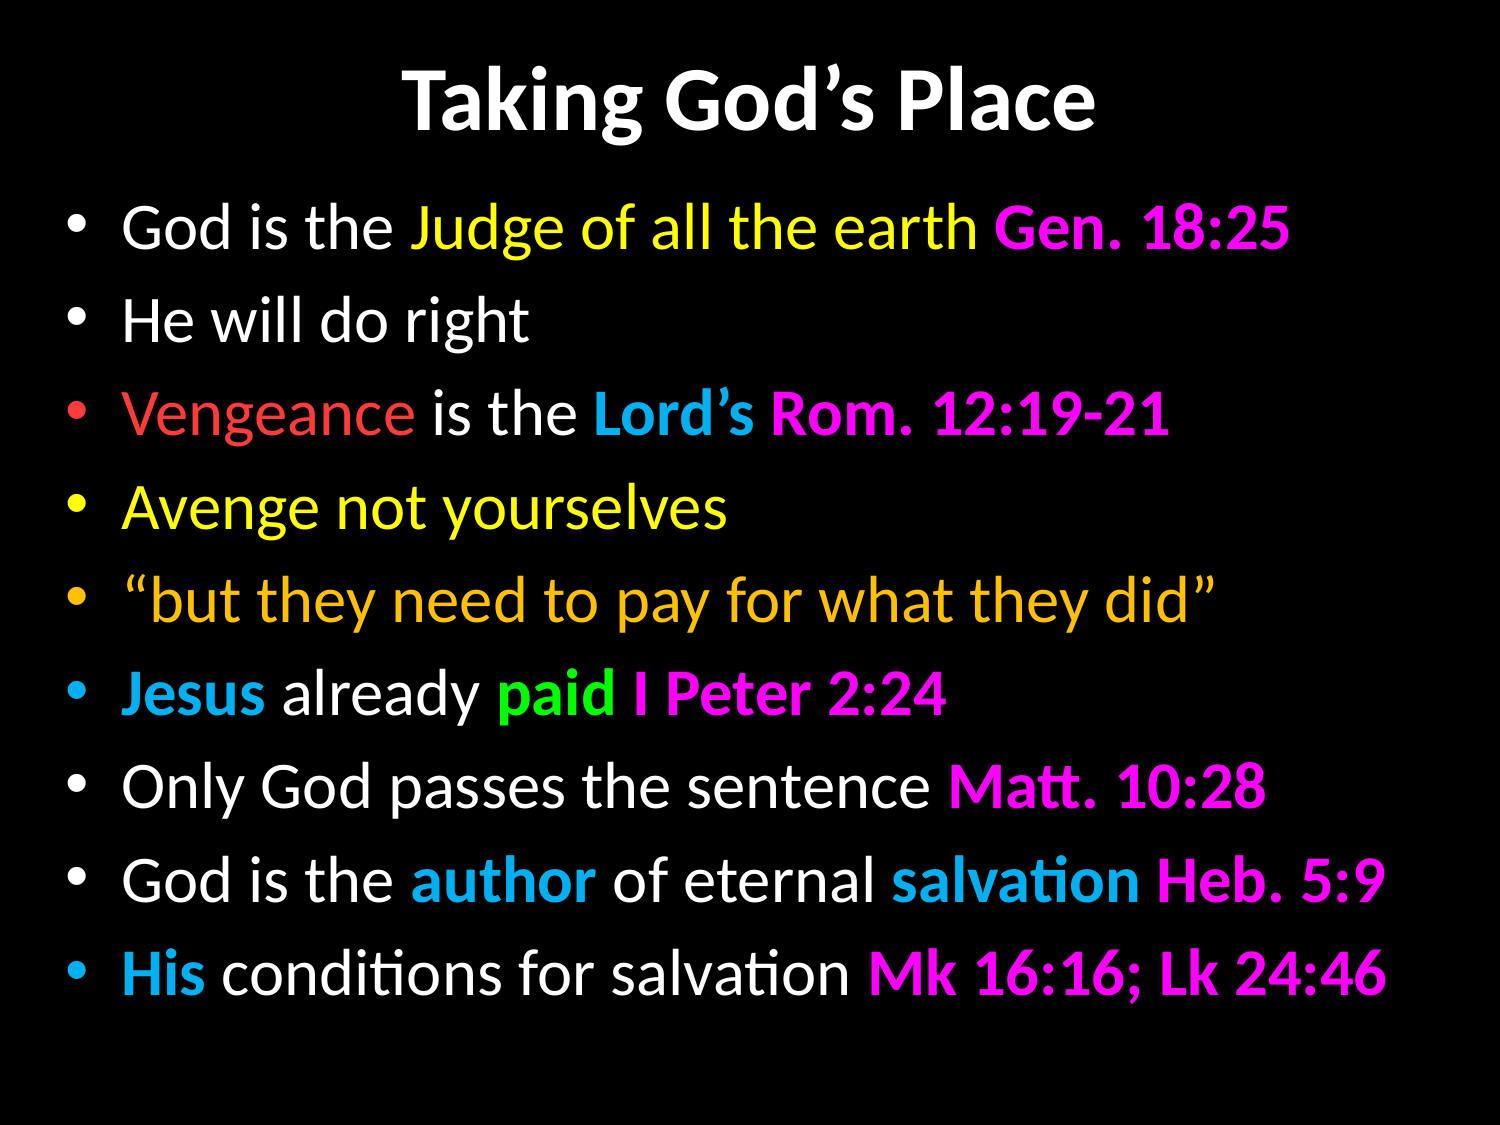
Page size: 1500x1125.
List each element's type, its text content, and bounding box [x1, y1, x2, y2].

title Taking God’s Place [75, 0, 1425, 174]
list God is the Judge of all the earth Gen. 18:25 He will do right Vengeance is the Lord’s Rom. 12:19-21 Avenge not yourselves “but they need to pay for what they did” Jesus already paid I Peter 2:24 Only God passes the sentence Matt. 10:28 God is the author of eternal salvation Heb. 5:9 His conditions for salvation Mk 16:16; Lk 24:46 [50, 174, 1438, 1125]
